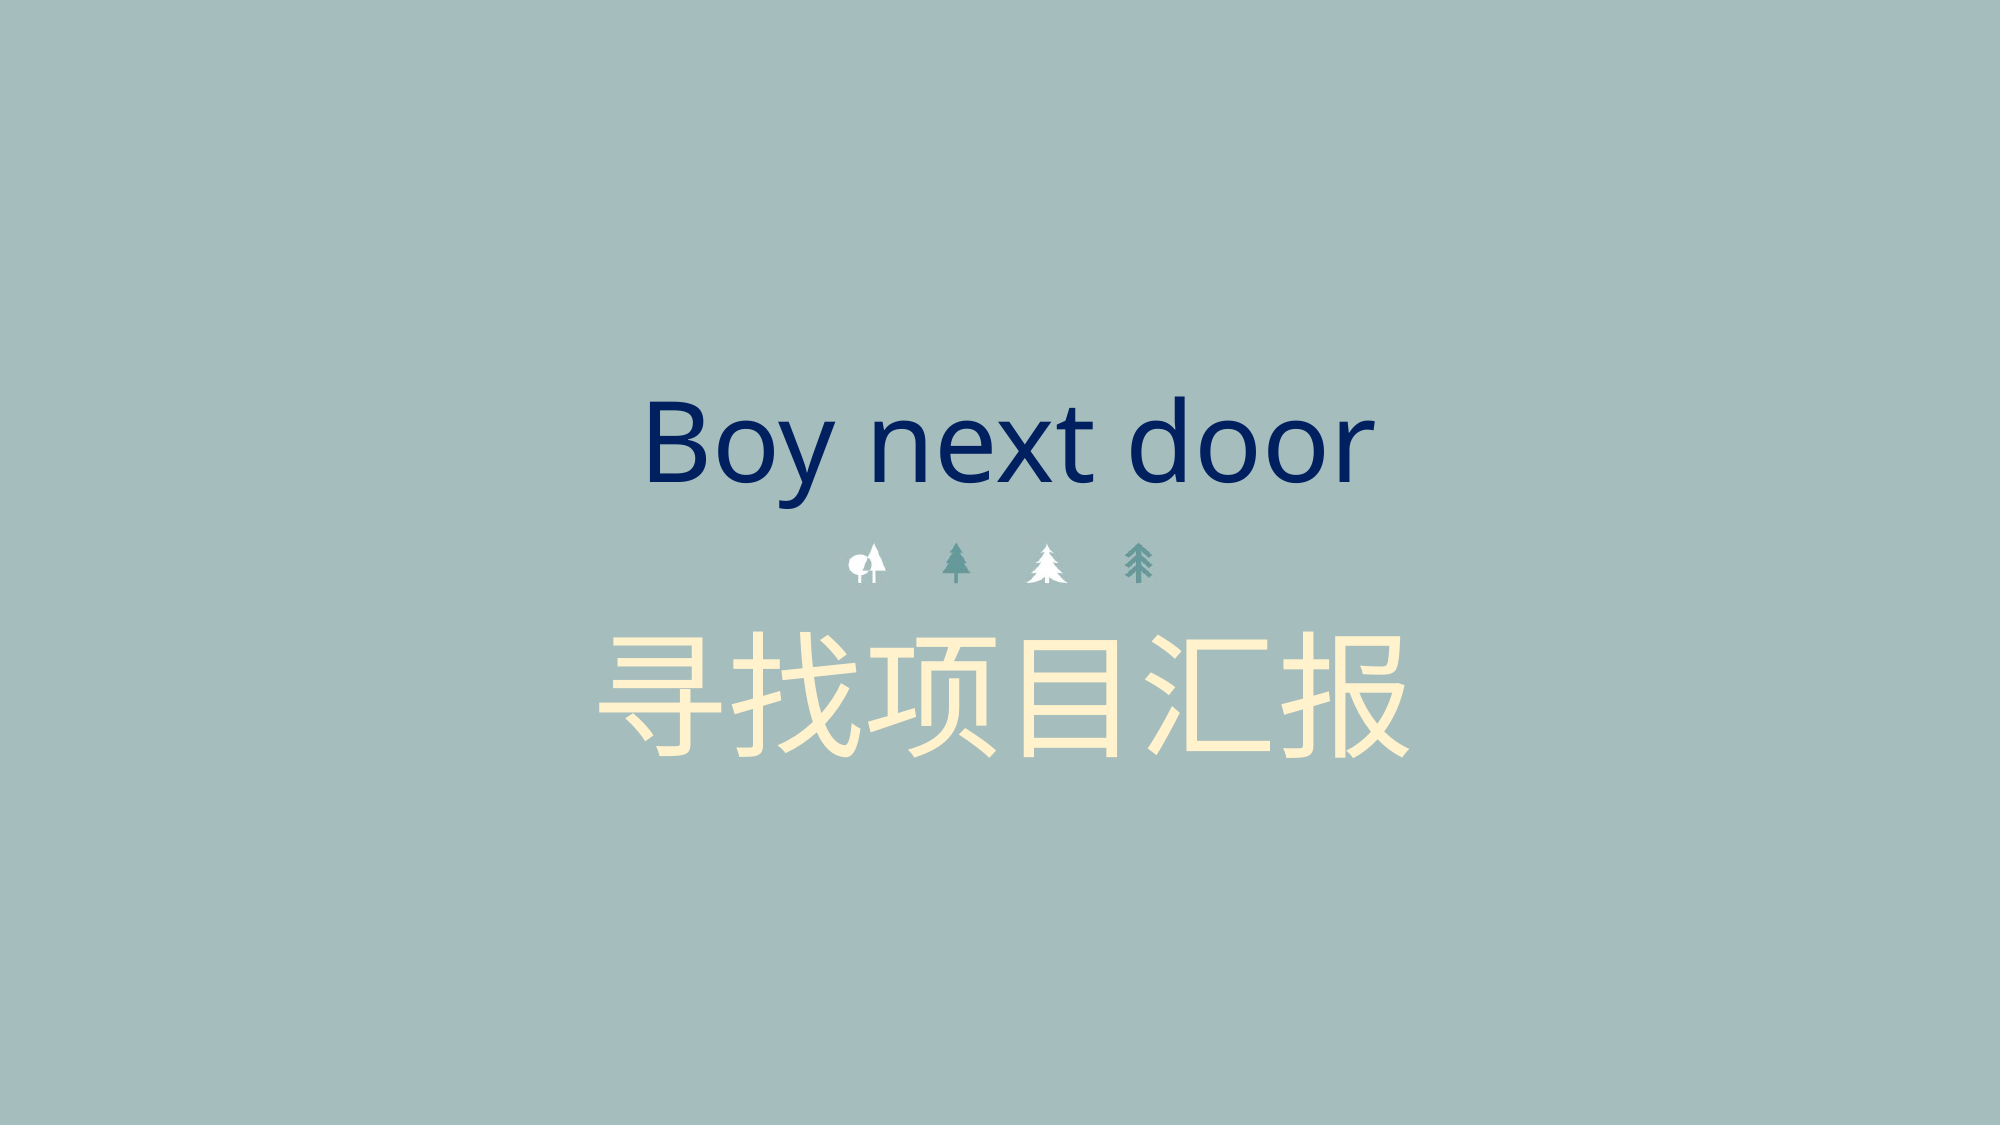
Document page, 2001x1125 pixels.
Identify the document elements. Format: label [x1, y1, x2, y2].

list [0, 0, 2000, 1125]
